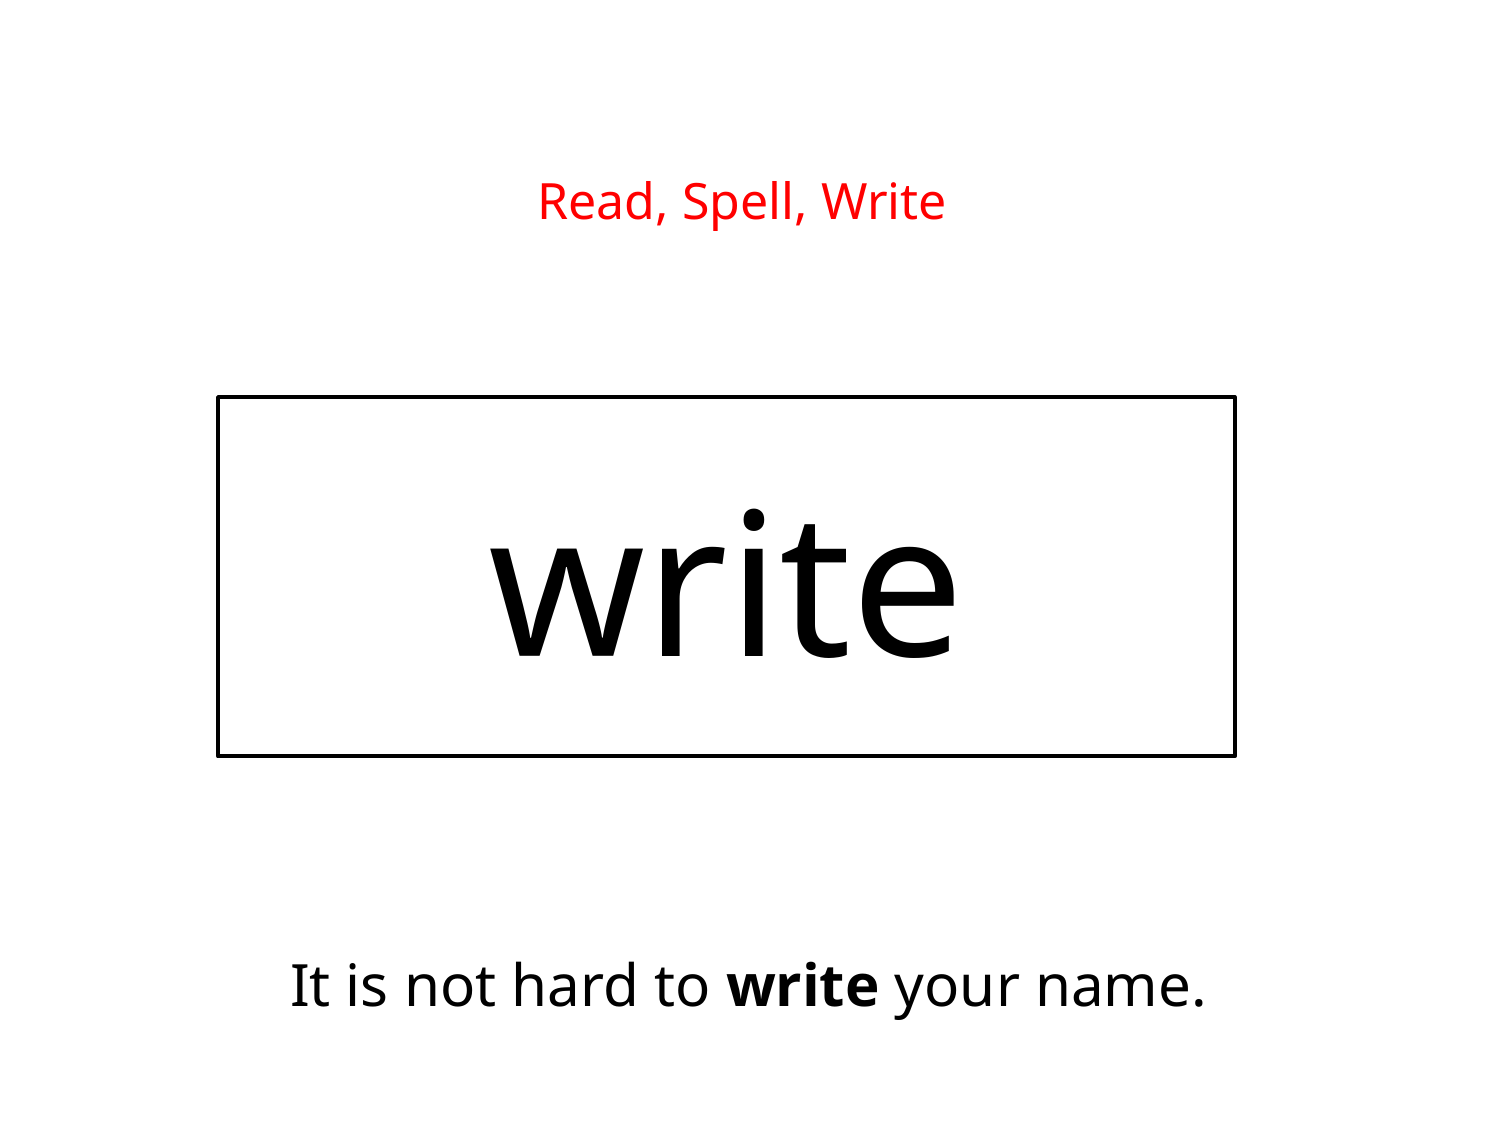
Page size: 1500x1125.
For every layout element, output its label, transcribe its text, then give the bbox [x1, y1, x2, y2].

text_box Read, Spell, Write [419, 162, 1066, 237]
text_box write [216, 395, 1237, 758]
text_box It is not hard to write your name. [29, 940, 1467, 1026]
